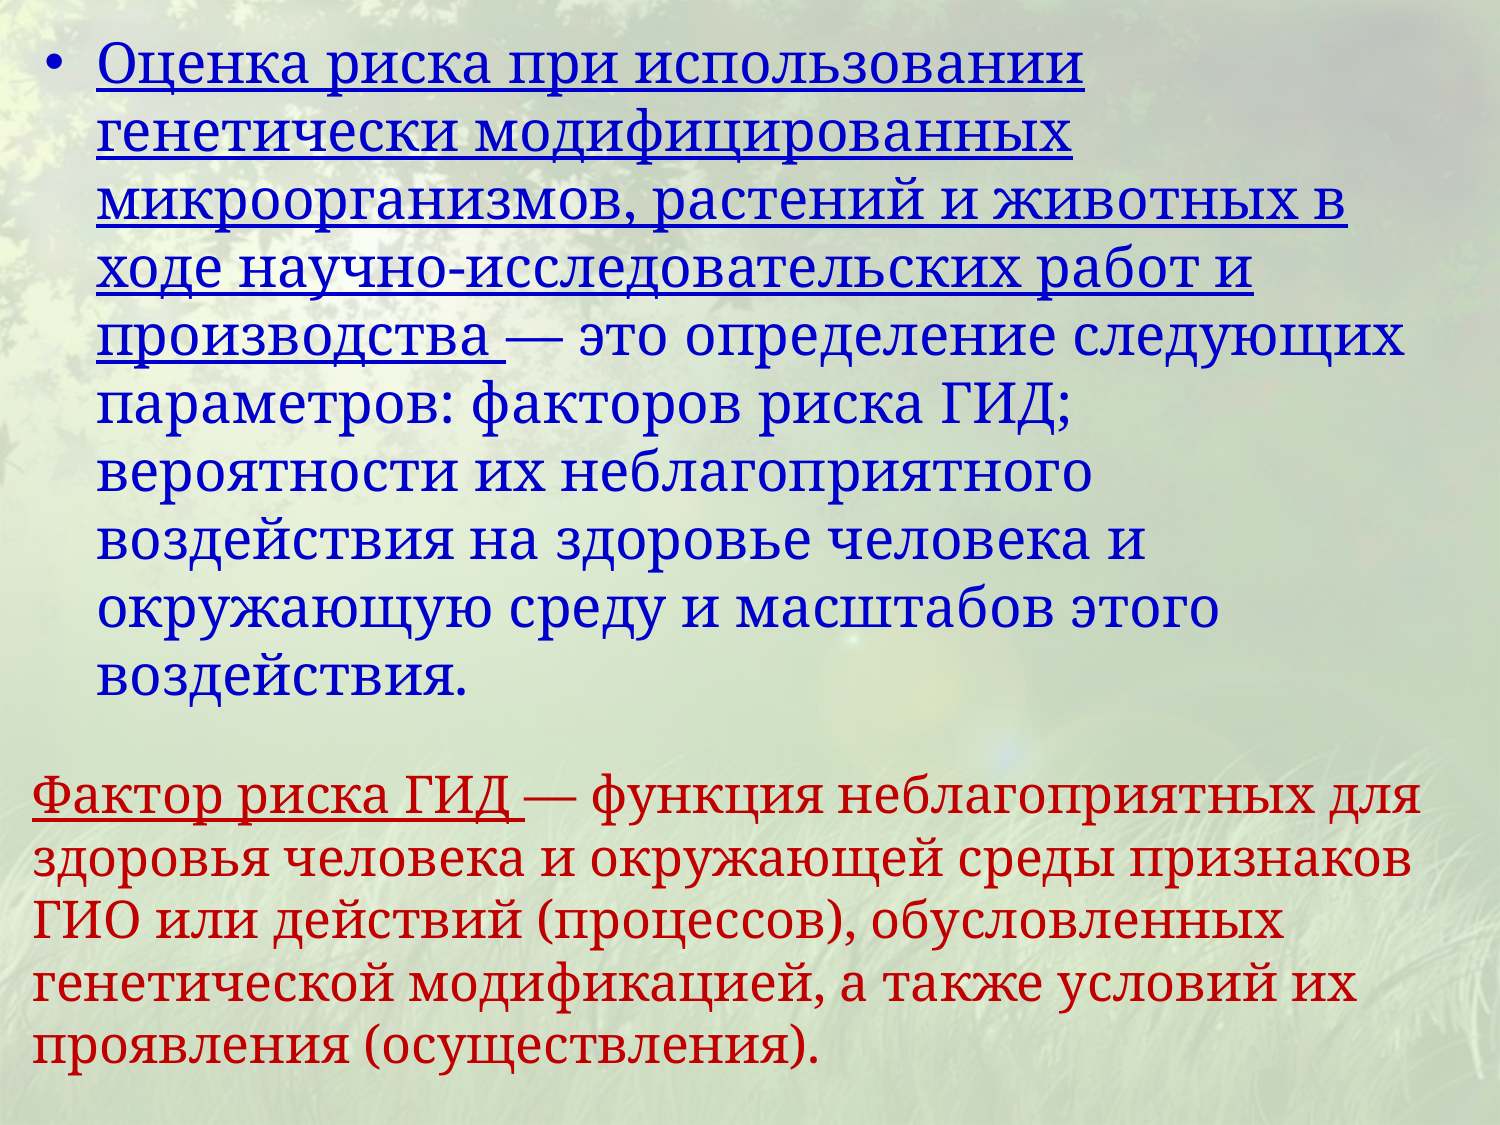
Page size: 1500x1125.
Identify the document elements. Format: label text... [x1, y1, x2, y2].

text_box Фактор риска ГИД — функция неблагоприятных для здоровья человека и окружающей среды признаков ГИО или действий (процессов), обусловленных генетической модификацией, а также условий их проявления (осуществления). [17, 754, 1477, 1082]
list Оценка риска при использовании генетически модифицированных микроорганизмов, растений и животных в ходе научно-исследовательских работ и производства — это определение следующих параметров: факторов риска ГИД; вероятности их неблагоприятного воздействия на здоровье человека и окружающую среду и масштабов этого воздействия. [29, 19, 1459, 716]
